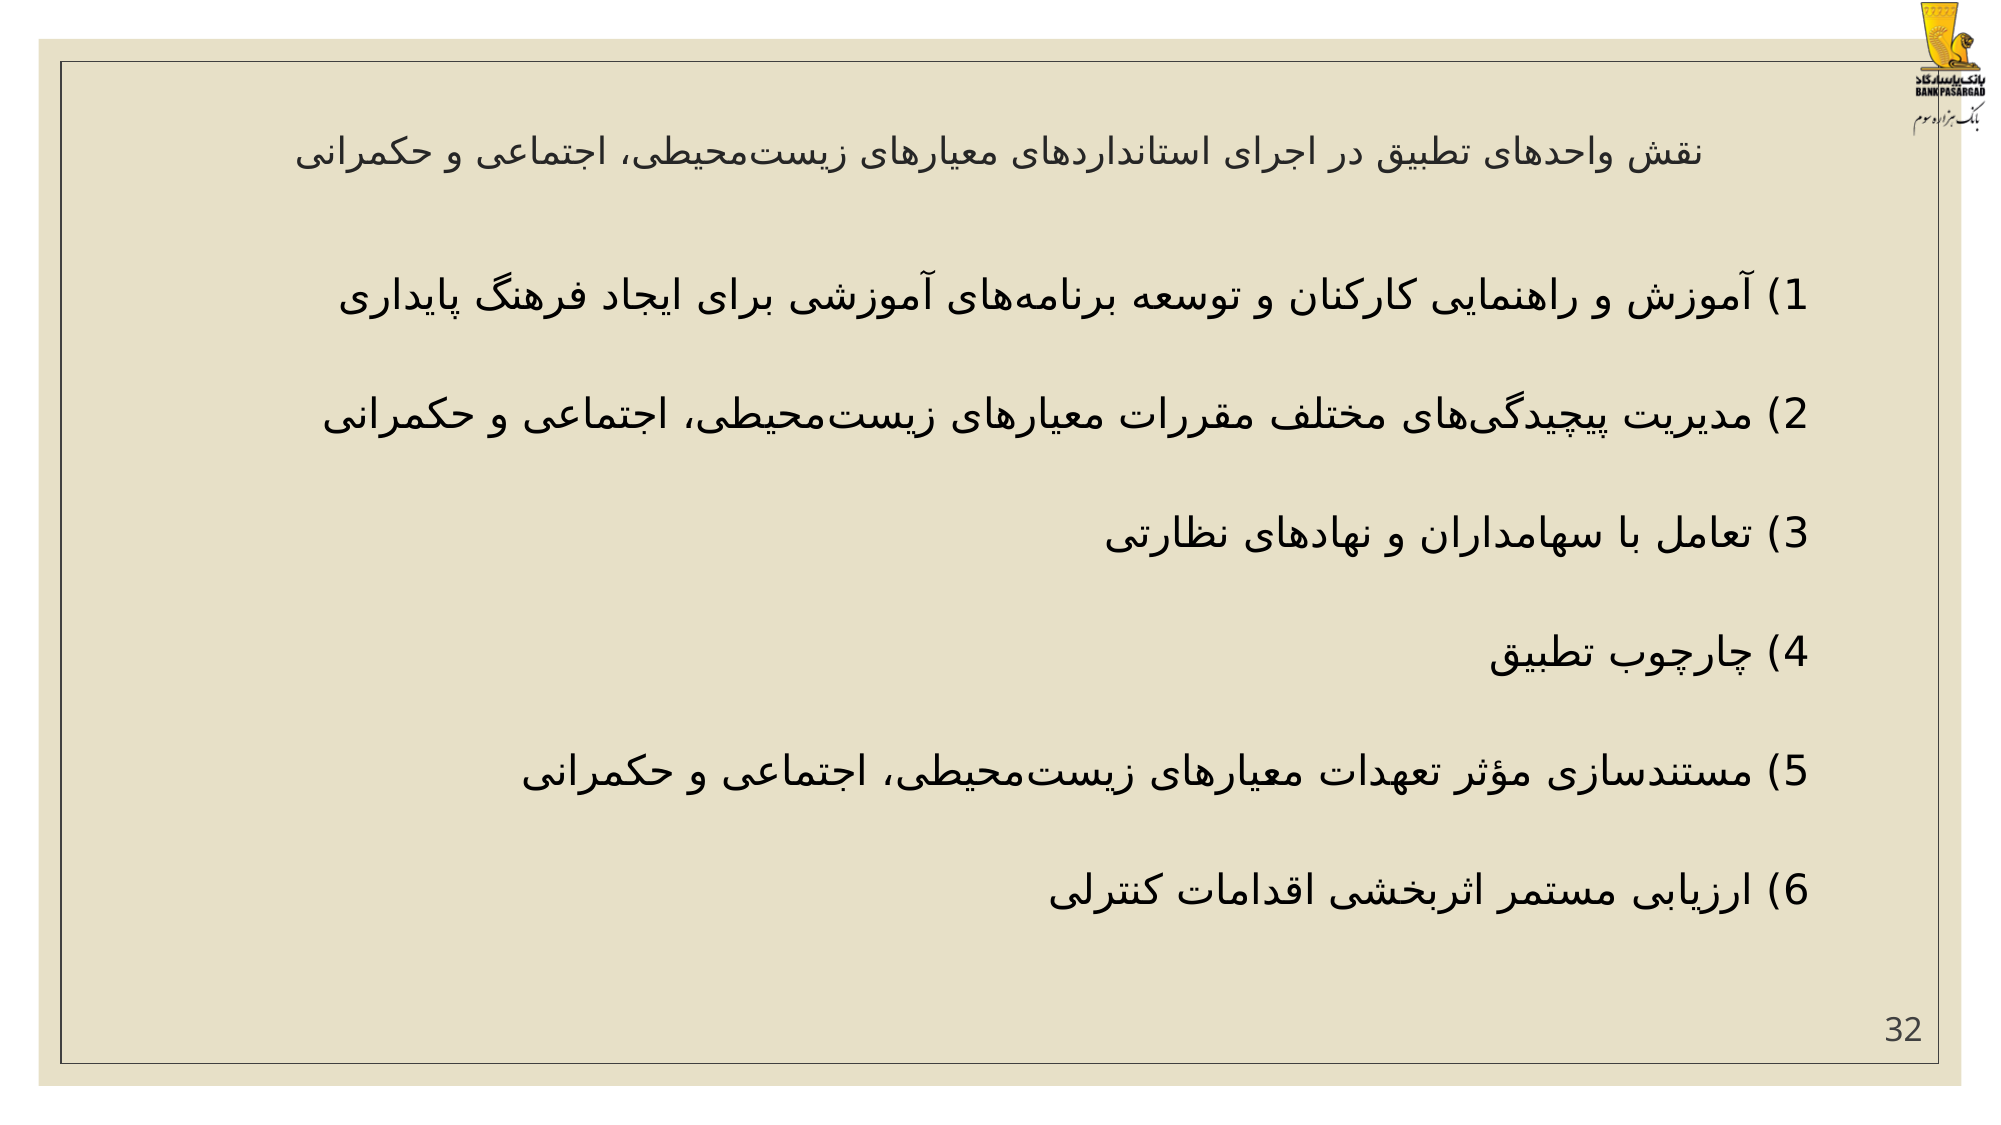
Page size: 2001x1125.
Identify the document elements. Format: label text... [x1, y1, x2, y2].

title نقش واحدهای تطبیق در اجرای استانداردهای معیارهای زیست‌محیطی، اجتماعی و حکمرانی [174, 105, 1825, 200]
slide_number 32 [1697, 1019, 1938, 1062]
picture [1903, 0, 2000, 141]
list 1) آموزش و راهنمایی کارکنان و توسعه برنامه‌های آموزشی برای ایجاد فرهنگ پایداری 2) مدیریت پیچیدگی‌های مختلف مقررات معیارهای زیست‌محیطی، اجتماعی و حکمرانی 3) تعامل با سهامداران و نهادهای نظارتی 4) چارچوب تطبیق 5) مستندسازی مؤثر تعهدات معیارهای زیست‌محیطی، اجتماعی و حکمرانی 6) ارزیابی مستمر اثربخشی اقدامات کنترلی [174, 210, 1825, 1020]
